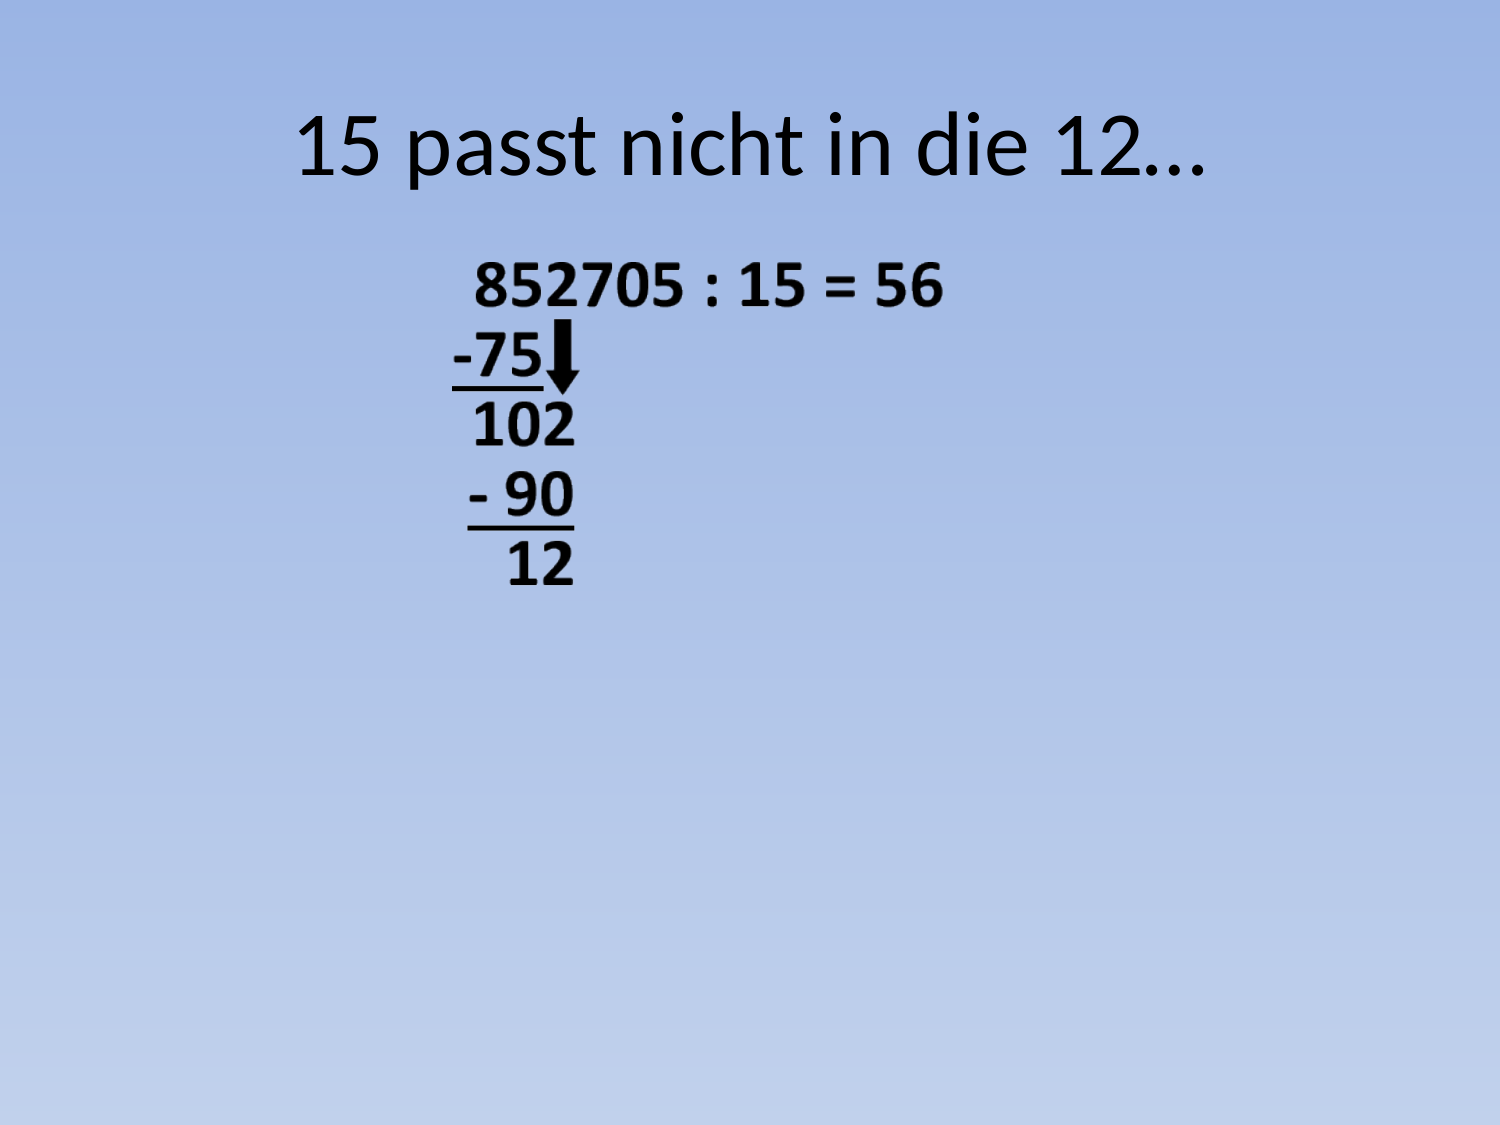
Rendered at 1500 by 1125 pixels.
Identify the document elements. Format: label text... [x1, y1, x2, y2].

title 15 passt nicht in die 12… [75, 45, 1425, 233]
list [452, 262, 1048, 1006]
